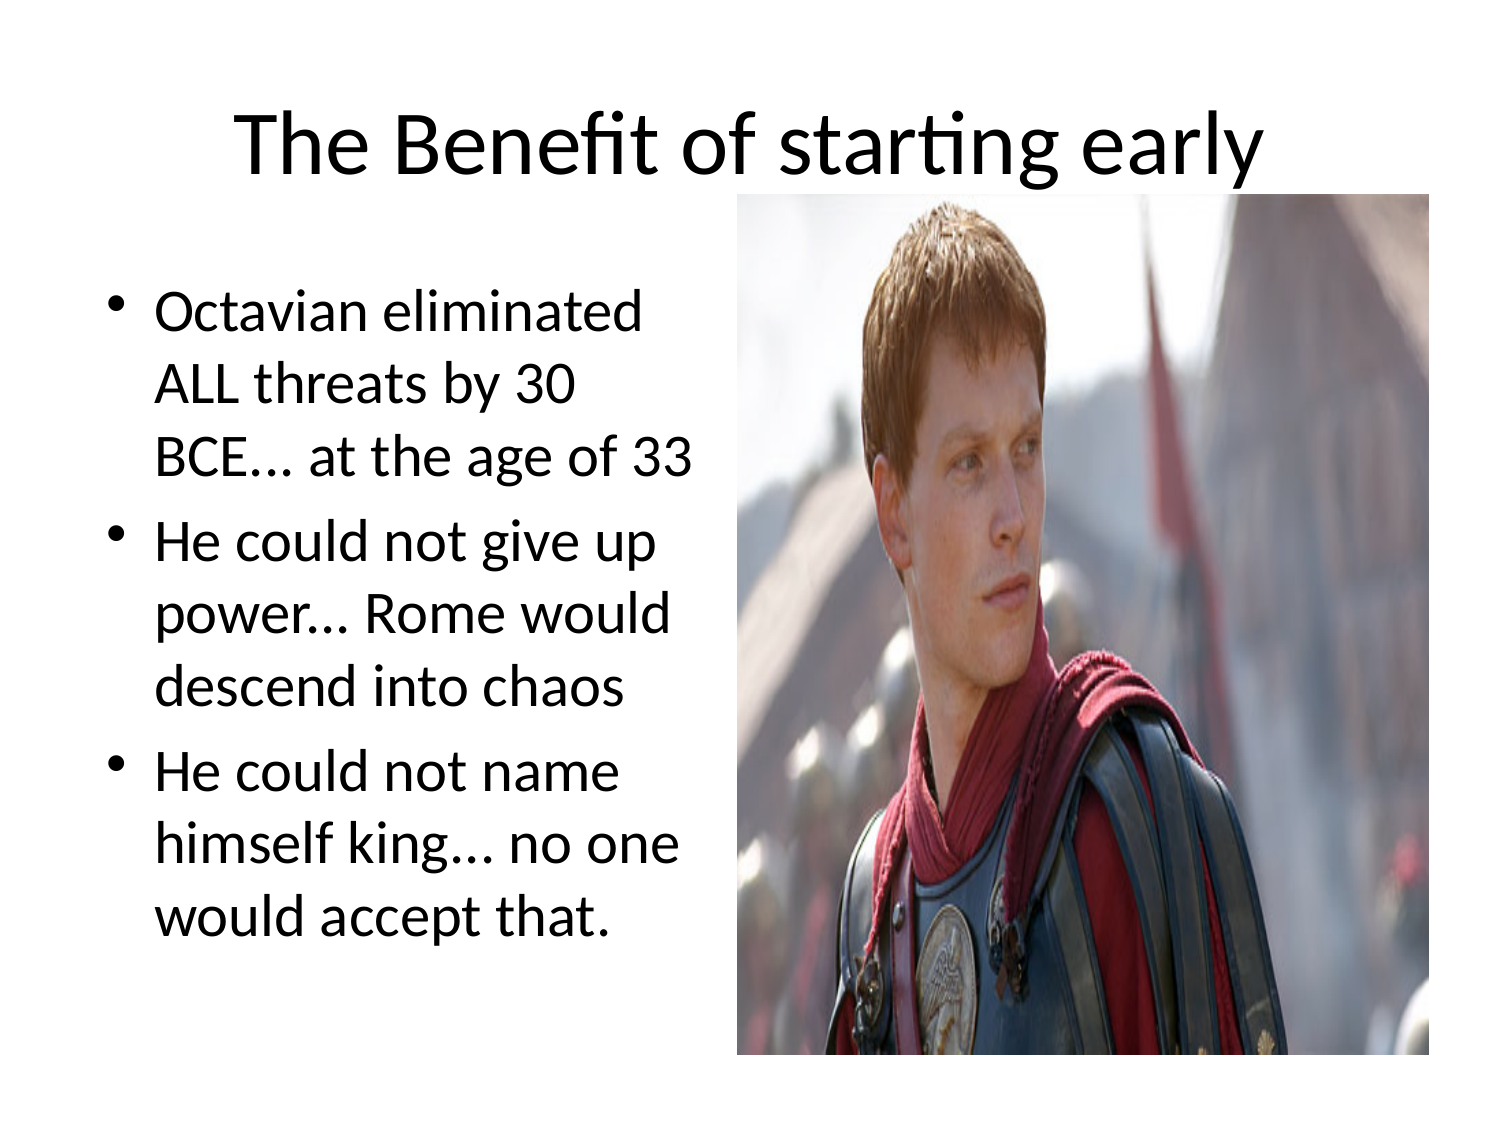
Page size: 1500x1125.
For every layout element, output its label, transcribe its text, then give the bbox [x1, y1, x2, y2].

picture [736, 194, 1429, 1055]
list Octavian eliminated ALL threats by 30 BCE... at the age of 33 He could not give up power... Rome would descend into chaos He could not name himself king... no one would accept that. [74, 263, 731, 993]
title The Benefit of starting early [74, 51, 1425, 226]
